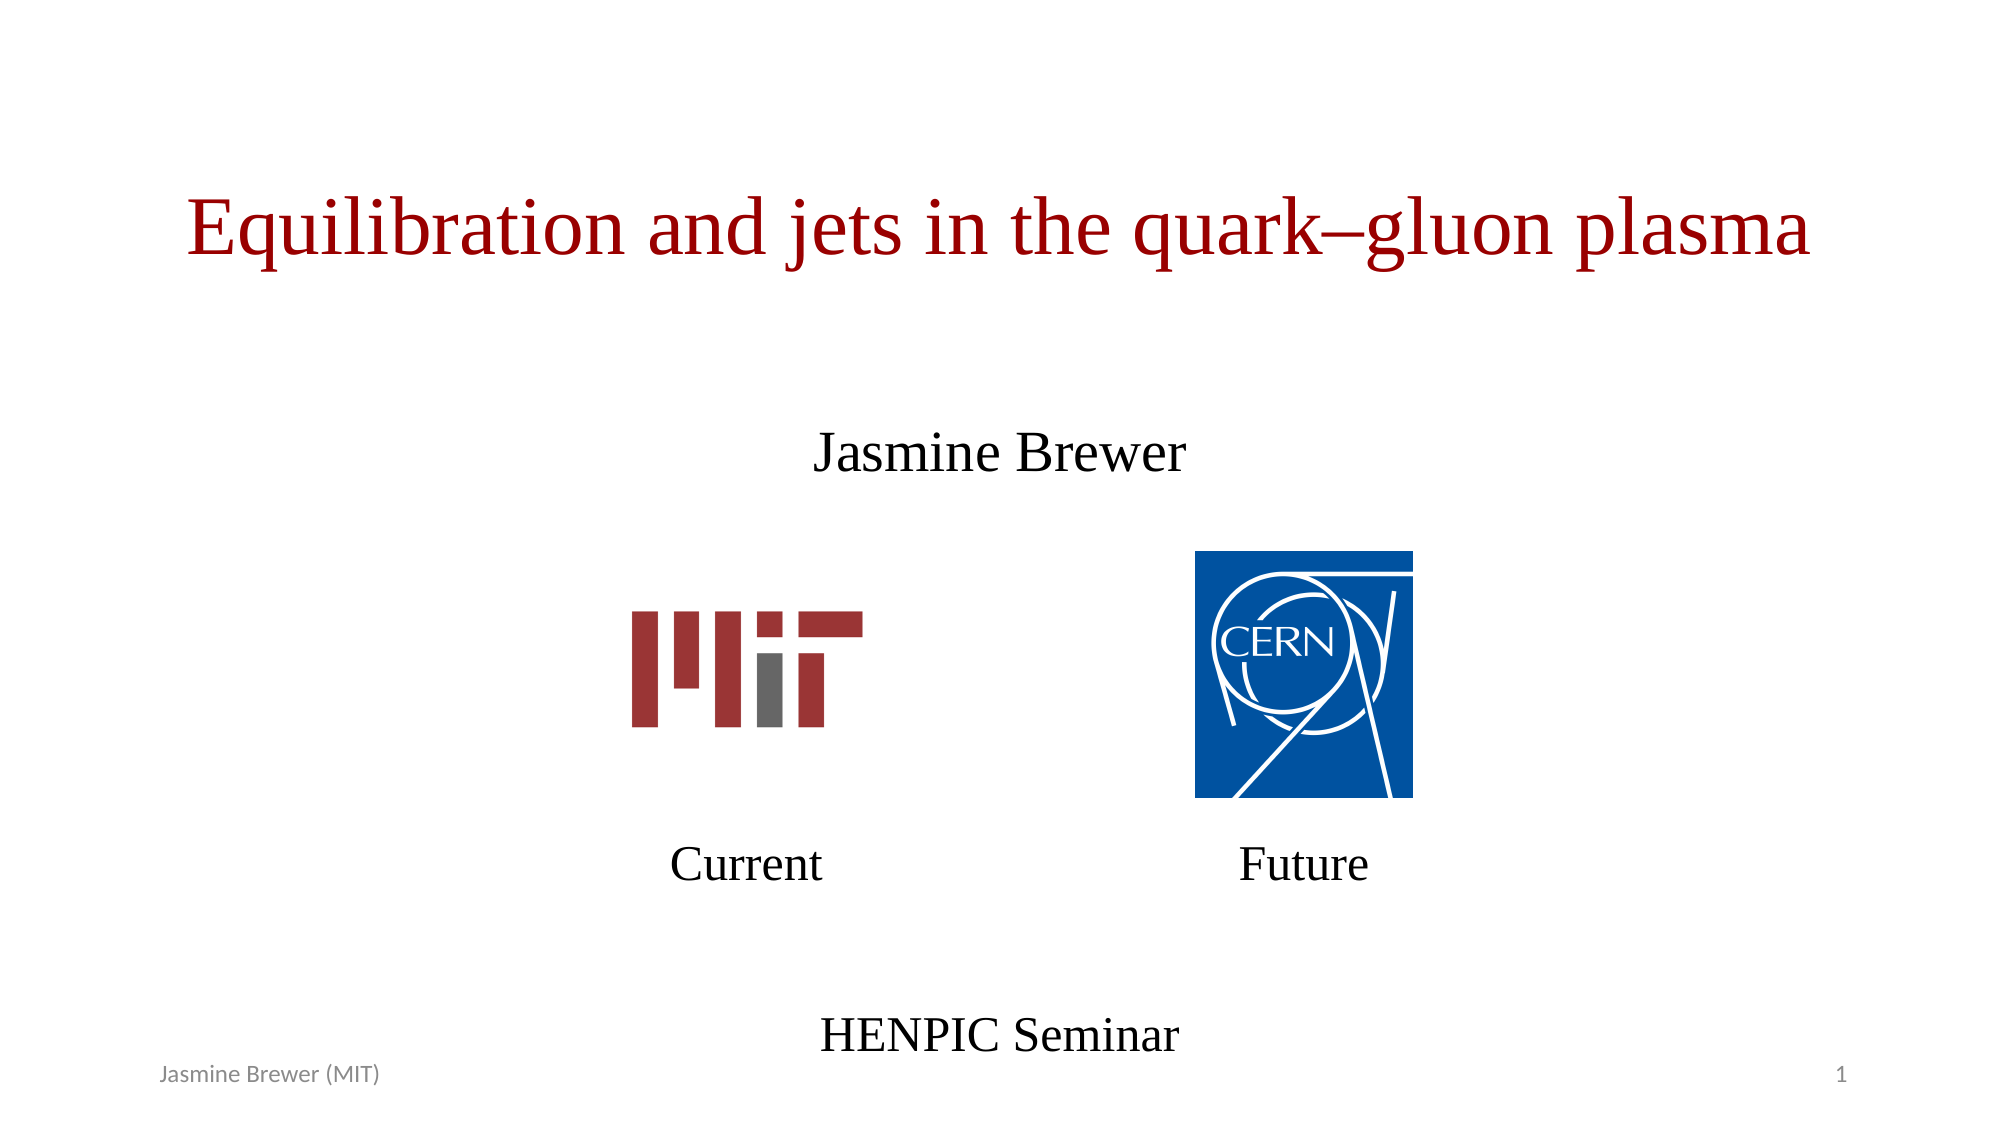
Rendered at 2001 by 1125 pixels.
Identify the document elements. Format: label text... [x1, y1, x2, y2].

text_box Current [378, 792, 935, 898]
text_box Future [935, 792, 1673, 898]
text_box HENPIC Seminar [631, 994, 1369, 1070]
picture [426, 551, 1067, 787]
footer Jasmine Brewer (MIT) [137, 1042, 403, 1103]
text_box Equilibration and jets in the quark–gluon plasma [158, 163, 1842, 279]
text_box Jasmine Brewer [295, 370, 1705, 491]
picture [1195, 551, 1413, 798]
slide_number 0 [1412, 1042, 1863, 1103]
